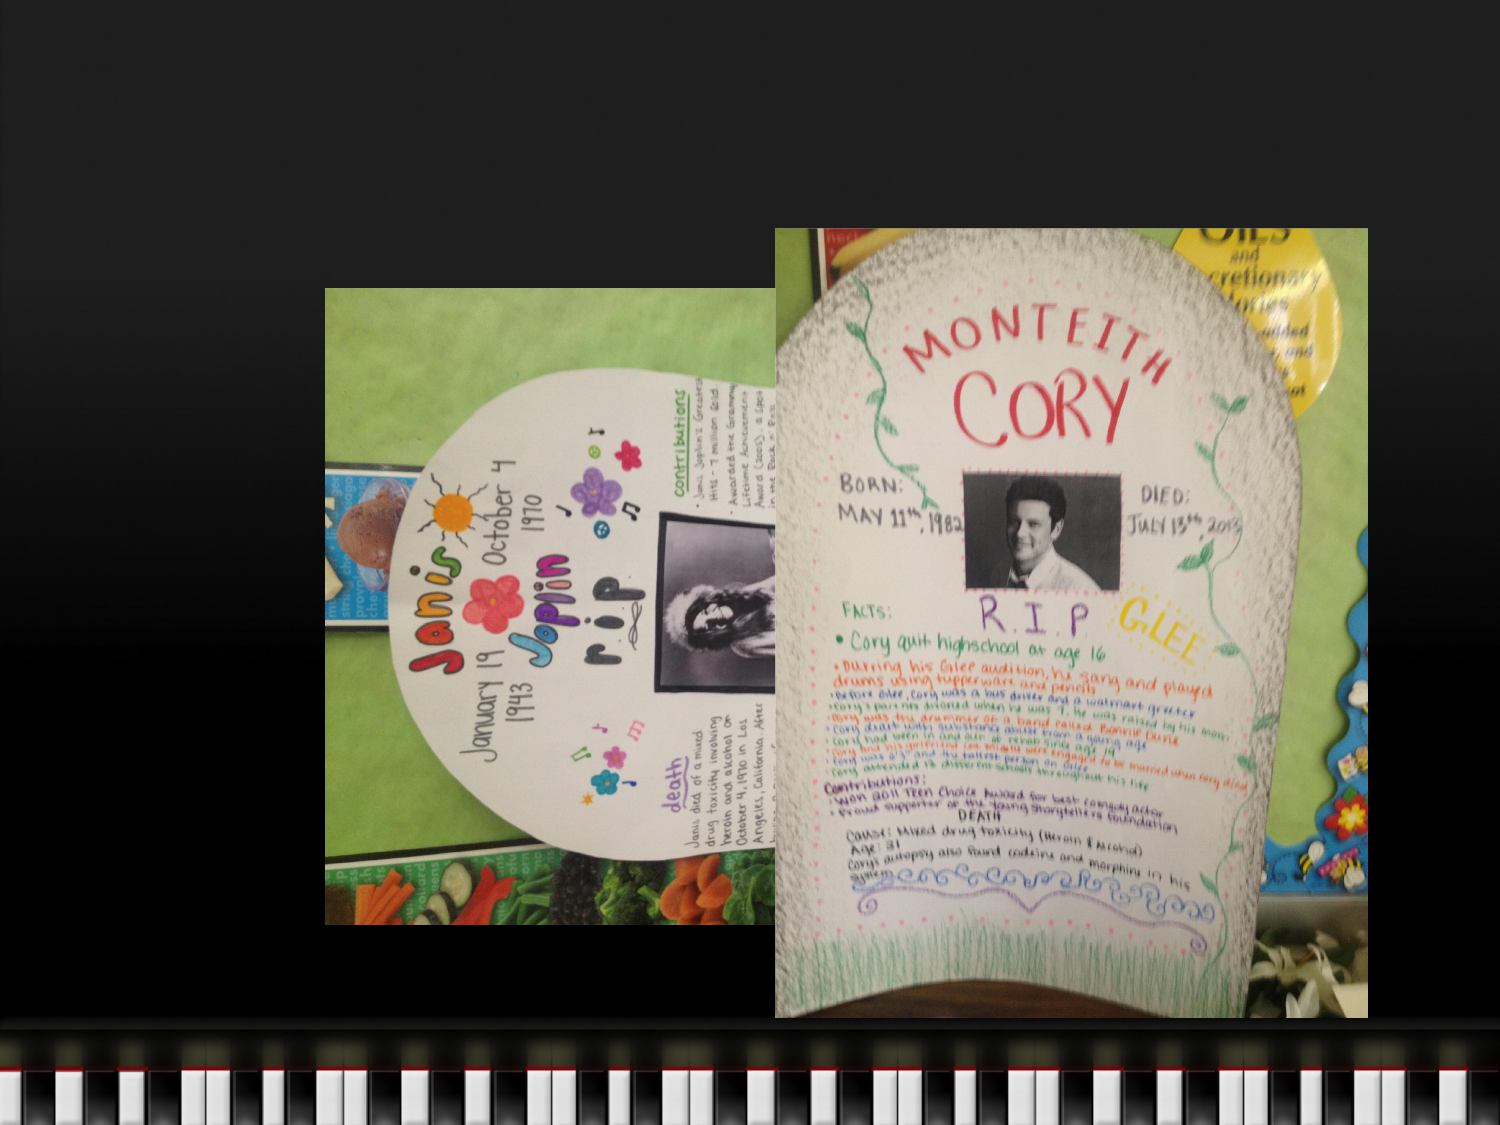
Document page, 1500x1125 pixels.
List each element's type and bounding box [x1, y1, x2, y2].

picture [0, 0, 1500, 1125]
list [74, 288, 1426, 926]
